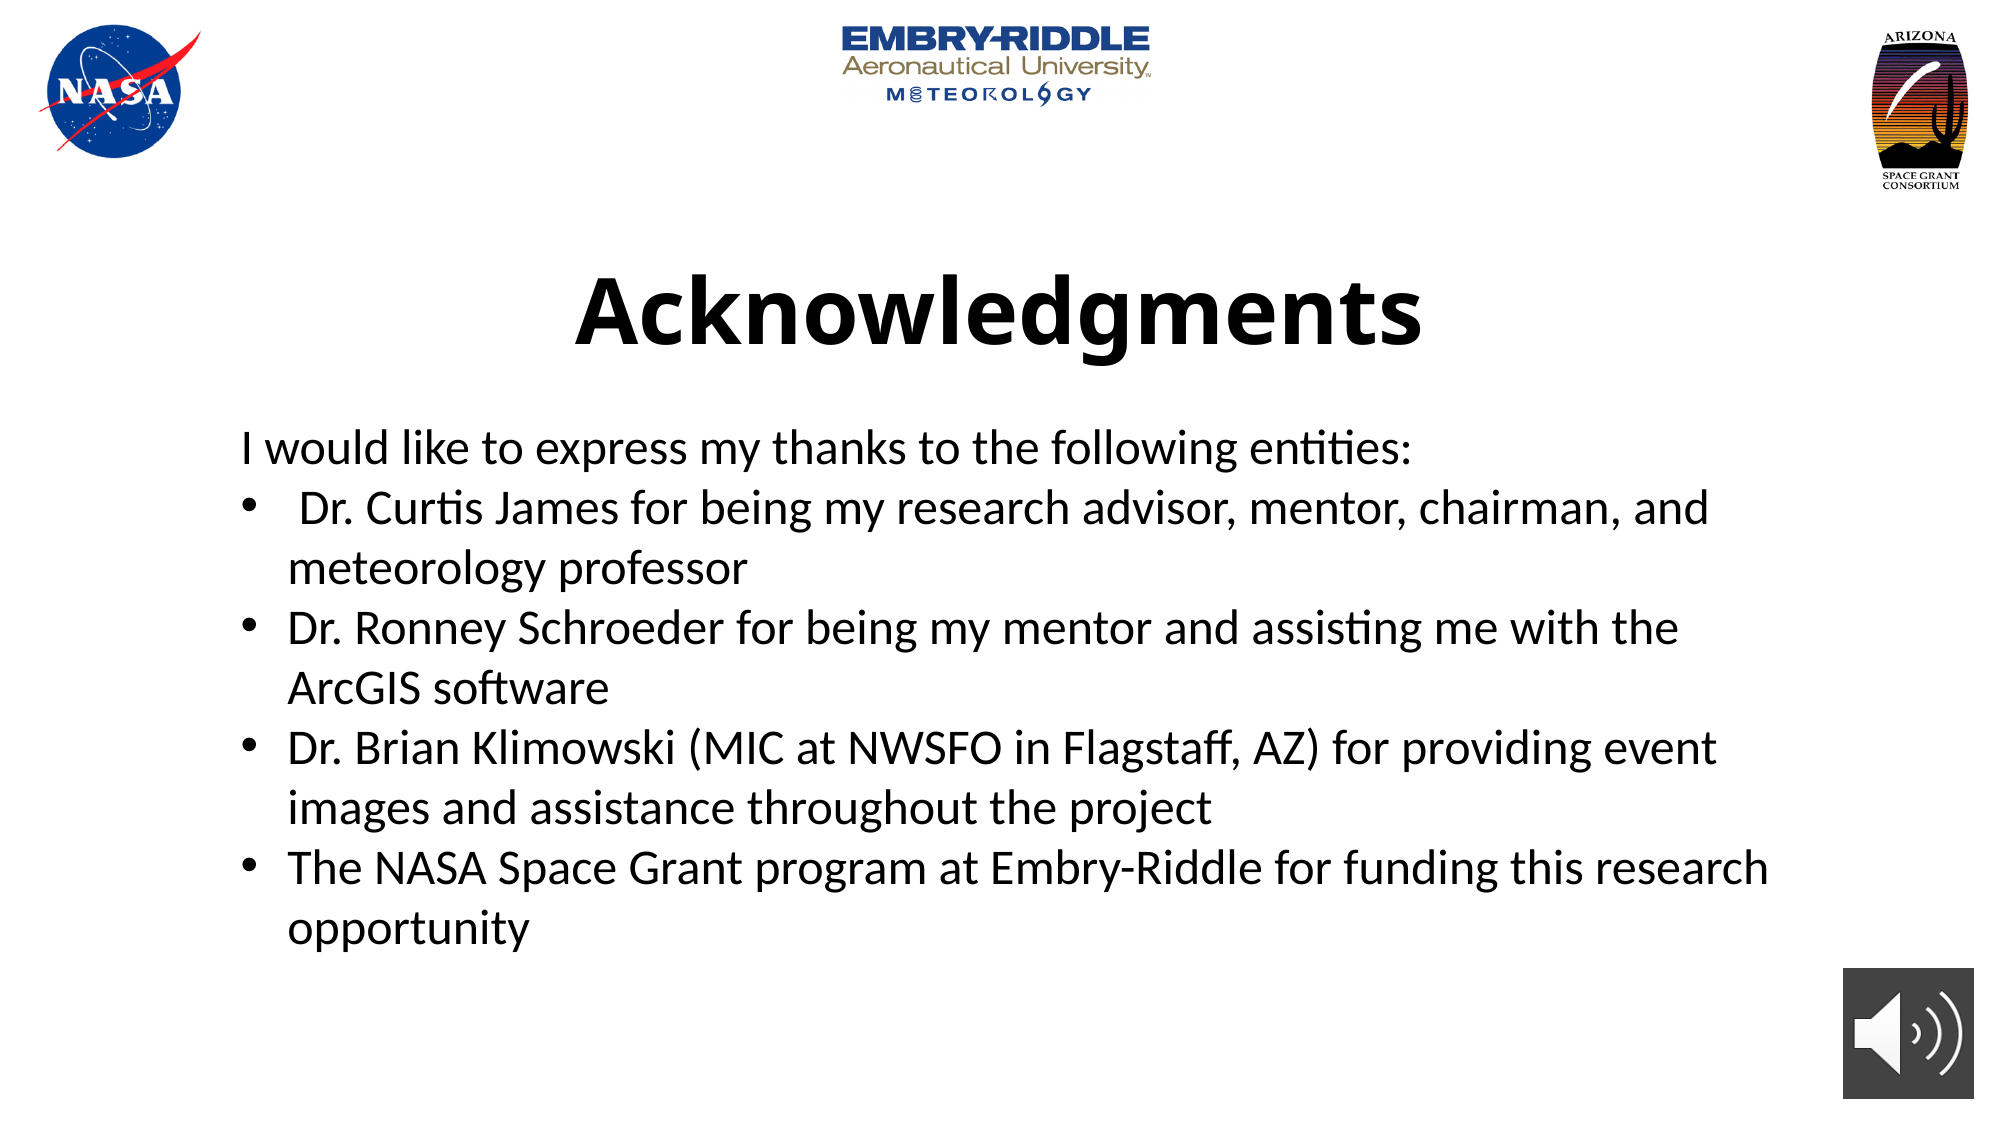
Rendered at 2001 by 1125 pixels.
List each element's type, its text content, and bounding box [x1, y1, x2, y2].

text_box I would like to express my thanks to the following entities: Dr. Curtis James for being my research advisor, mentor, chairman, and meteorology professor Dr. Ronney Schroeder for being my mentor and assisting me with the ArcGIS software Dr. Brian Klimowski (MIC at NWSFO in Flagstaff, AZ) for providing event images and assistance throughout the project The NASA Space Grant program at Embry-Riddle for funding this research opportunity [225, 406, 1793, 962]
title Acknowledgments [418, 109, 1582, 373]
picture [1841, 966, 1975, 1100]
picture [38, 23, 201, 159]
picture [1849, 23, 1989, 193]
picture [839, 23, 1155, 110]
